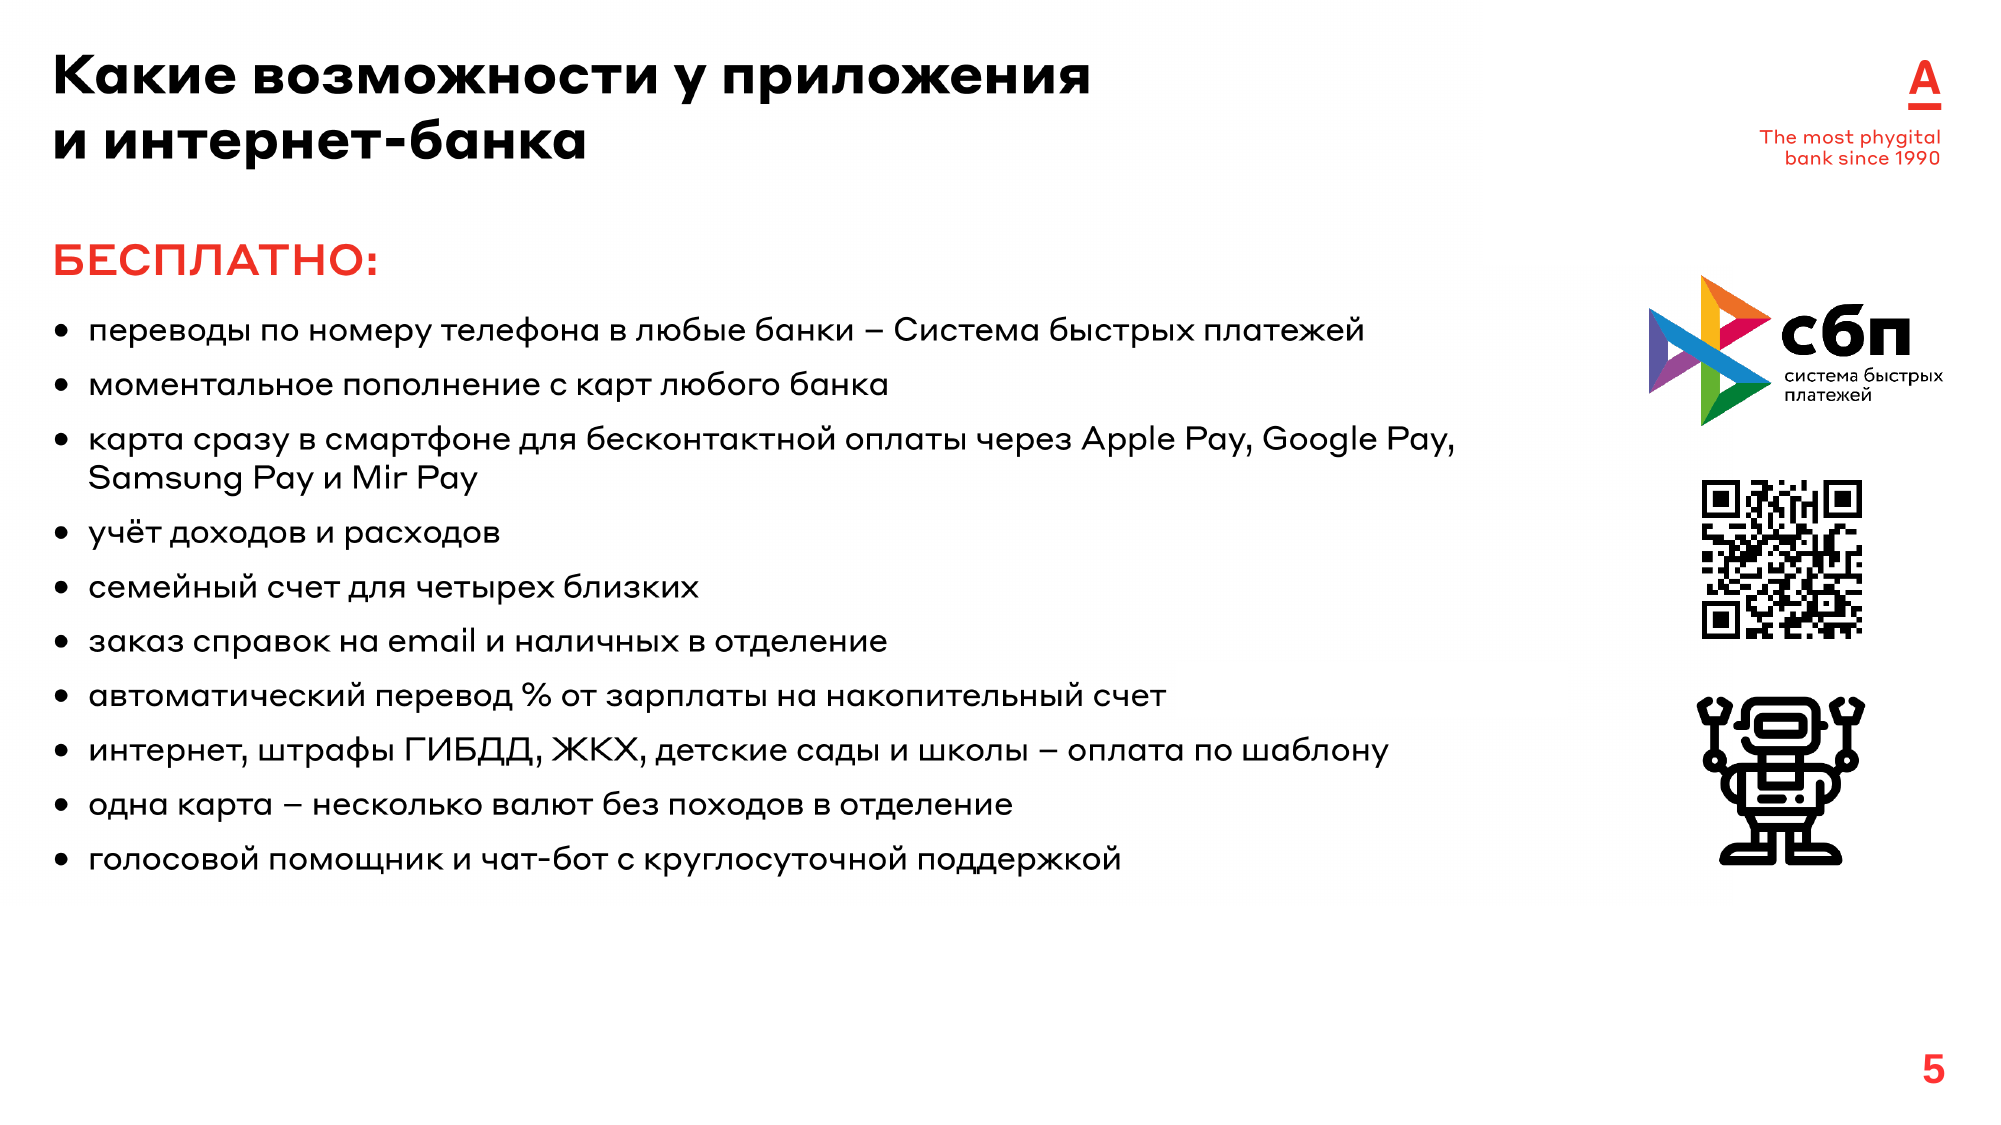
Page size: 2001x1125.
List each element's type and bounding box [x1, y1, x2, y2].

text_box [1483, 1023, 1957, 1094]
picture [0, 0, 2000, 906]
text_box [1495, 1031, 1970, 1103]
text_box [1508, 1048, 1982, 1119]
